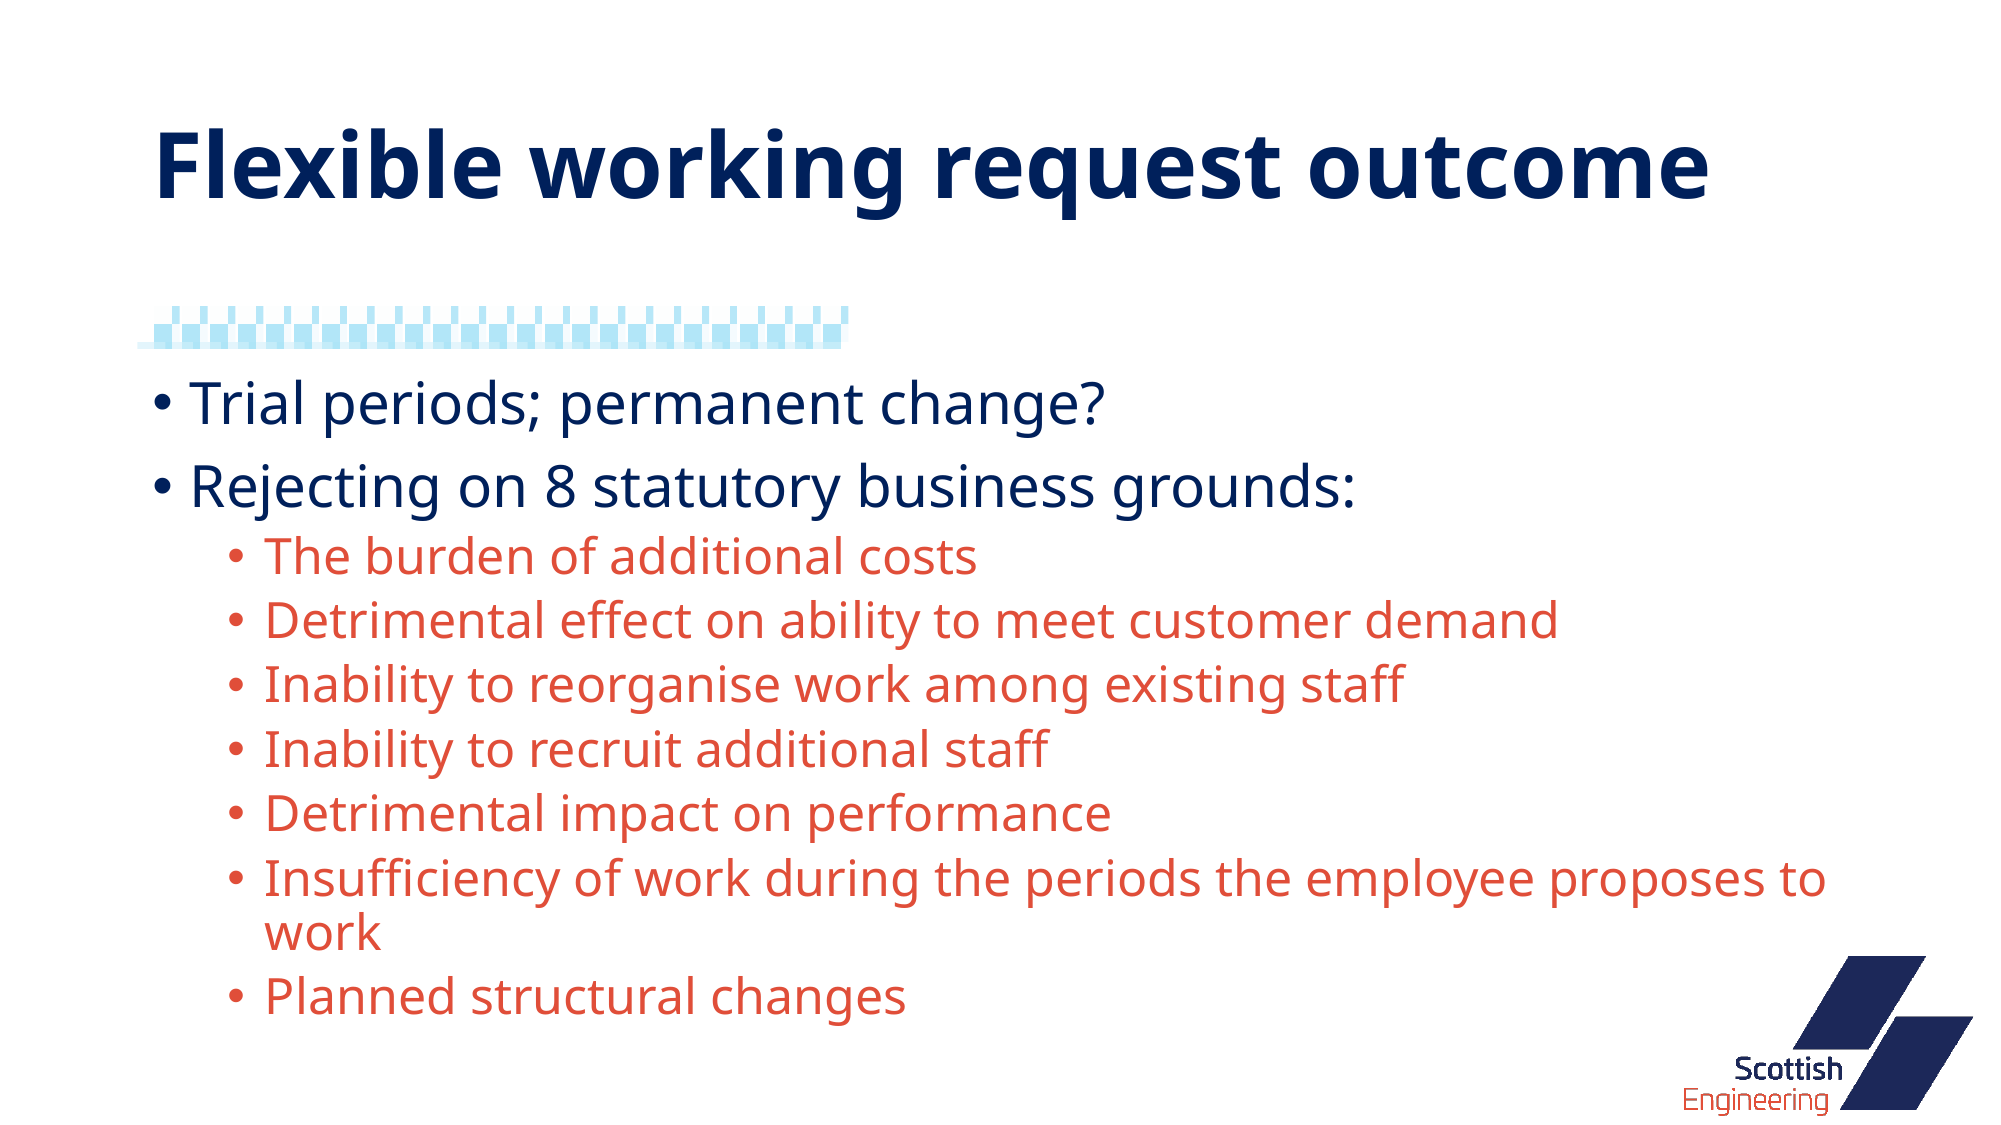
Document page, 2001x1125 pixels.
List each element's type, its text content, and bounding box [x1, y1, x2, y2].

picture [1639, 953, 2000, 1118]
list Trial periods; permanent change? Rejecting on 8 statutory business grounds: The burden of additional costs Detrimental effect on ability to meet customer demand Inability to reorganise work among existing staff Inability to recruit additional staff Detrimental impact on performance Insufficiency of work during the periods the employee proposes to work Planned structural changes [137, 366, 1863, 1014]
title Flexible working request outcome [137, 59, 1863, 278]
